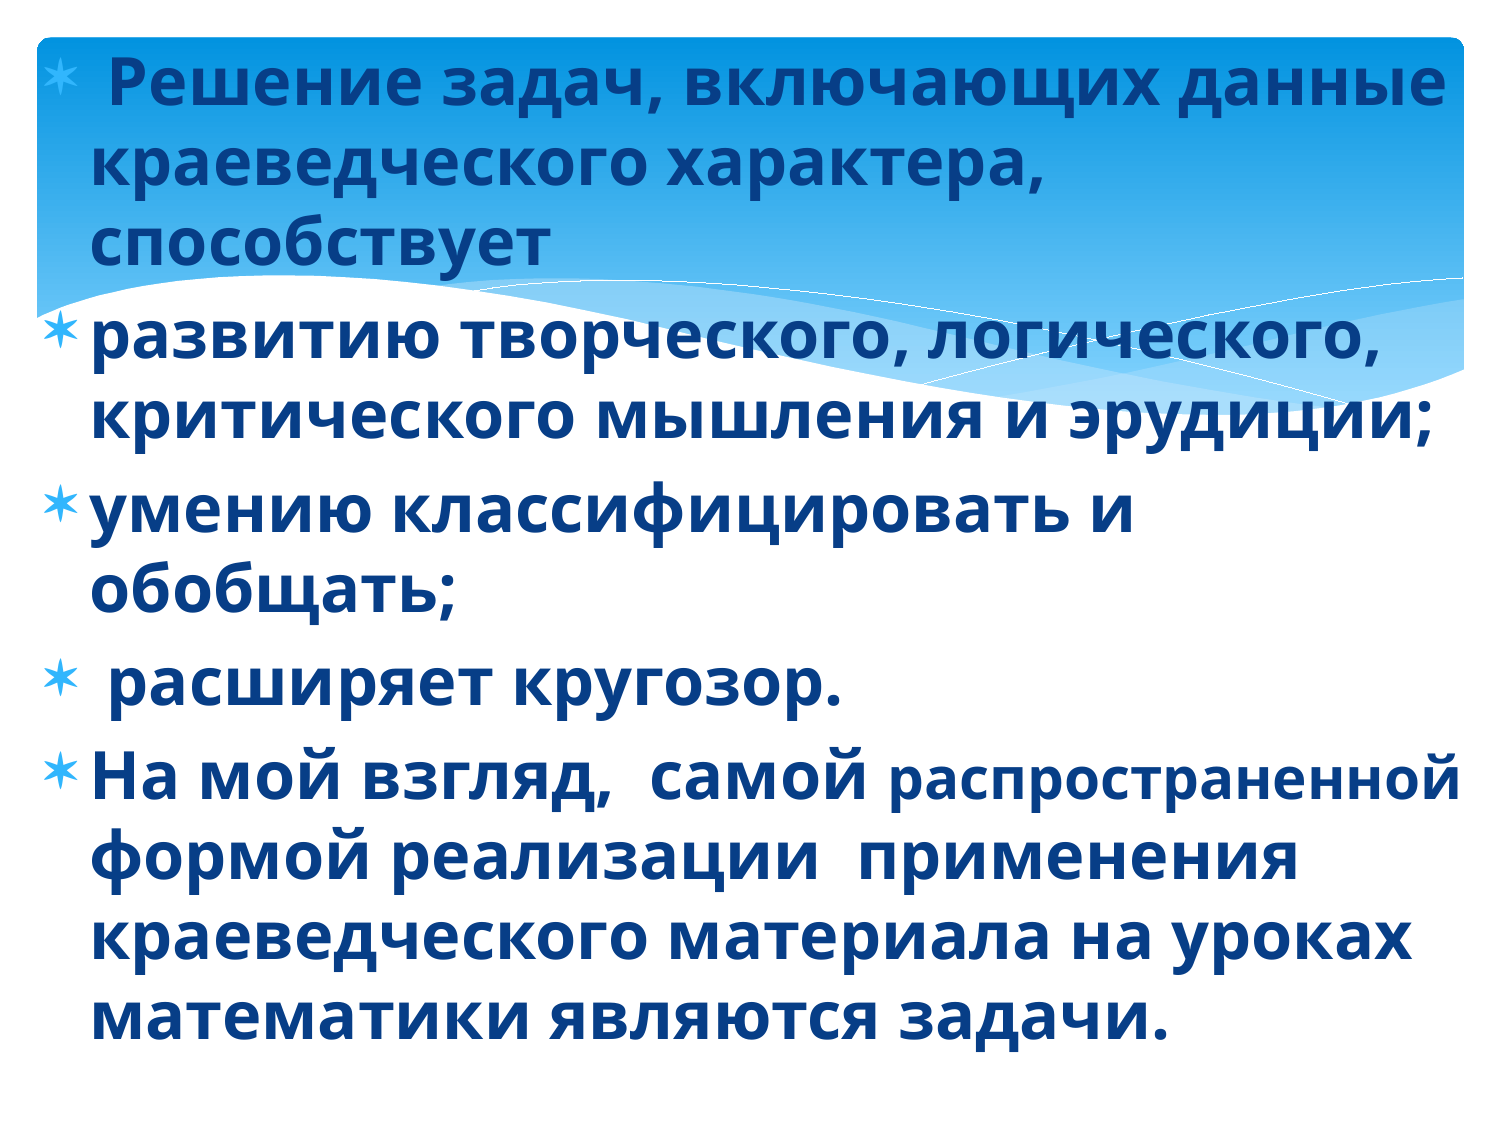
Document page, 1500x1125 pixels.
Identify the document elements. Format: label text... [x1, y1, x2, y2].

list Решение задач, включающих данные краеведческого характера, способствует развитию творческого, логического, критического мышления и эрудиции; умению классифицировать и обобщать; расширяет кругозор. На мой взгляд, самой распространенной формой реализации применения краеведческого материала на уроках математики являются задачи. [29, 30, 1483, 1083]
